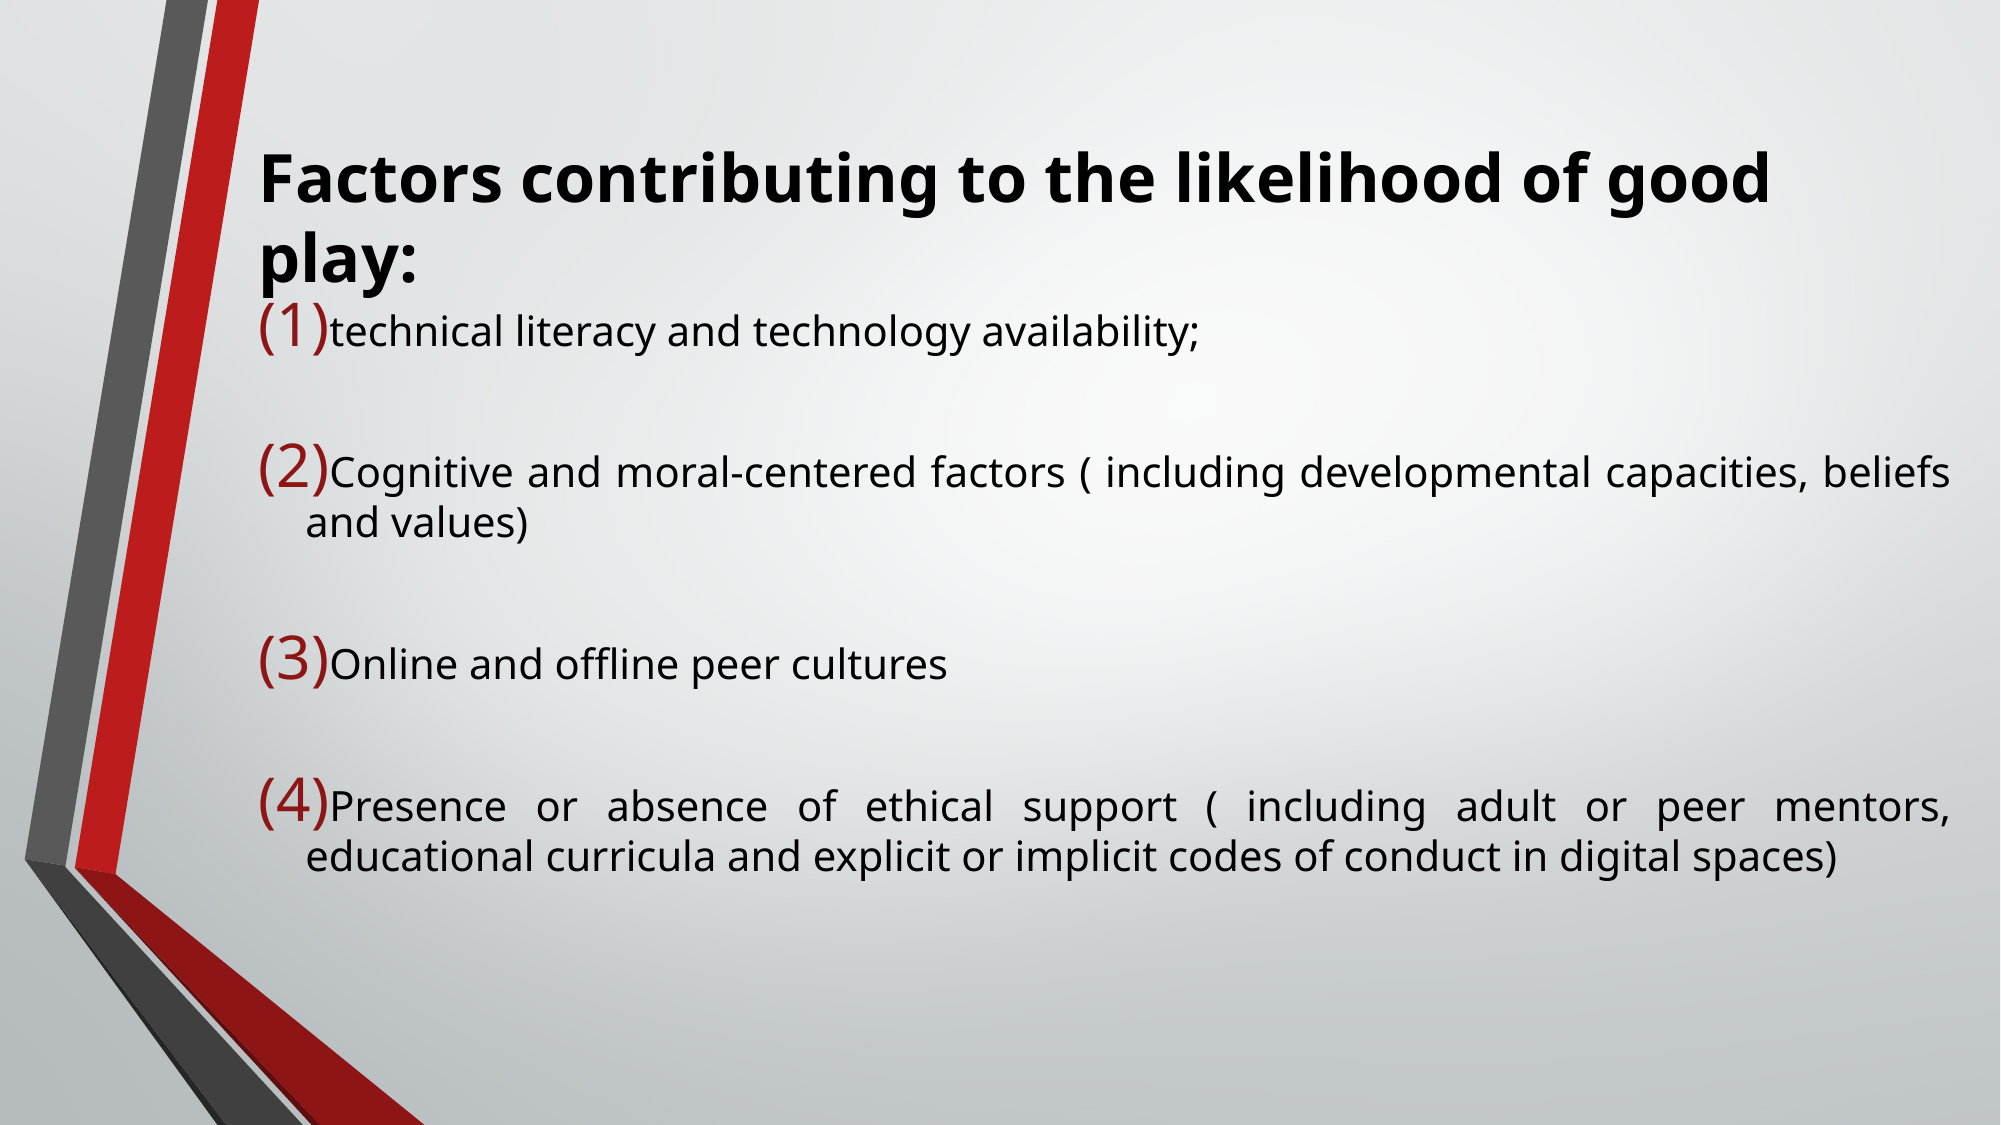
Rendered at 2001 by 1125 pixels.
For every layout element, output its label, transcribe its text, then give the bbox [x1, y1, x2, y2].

list technical literacy and technology availability; Cognitive and moral-centered factors ( including developmental capacities, beliefs and values) Online and offline peer cultures Presence or absence of ethical support ( including adult or peer mentors, educational curricula and explicit or implicit codes of conduct in digital spaces) [243, 319, 1967, 936]
title Factors contributing to the likelihood of good play: [243, 112, 1887, 319]
